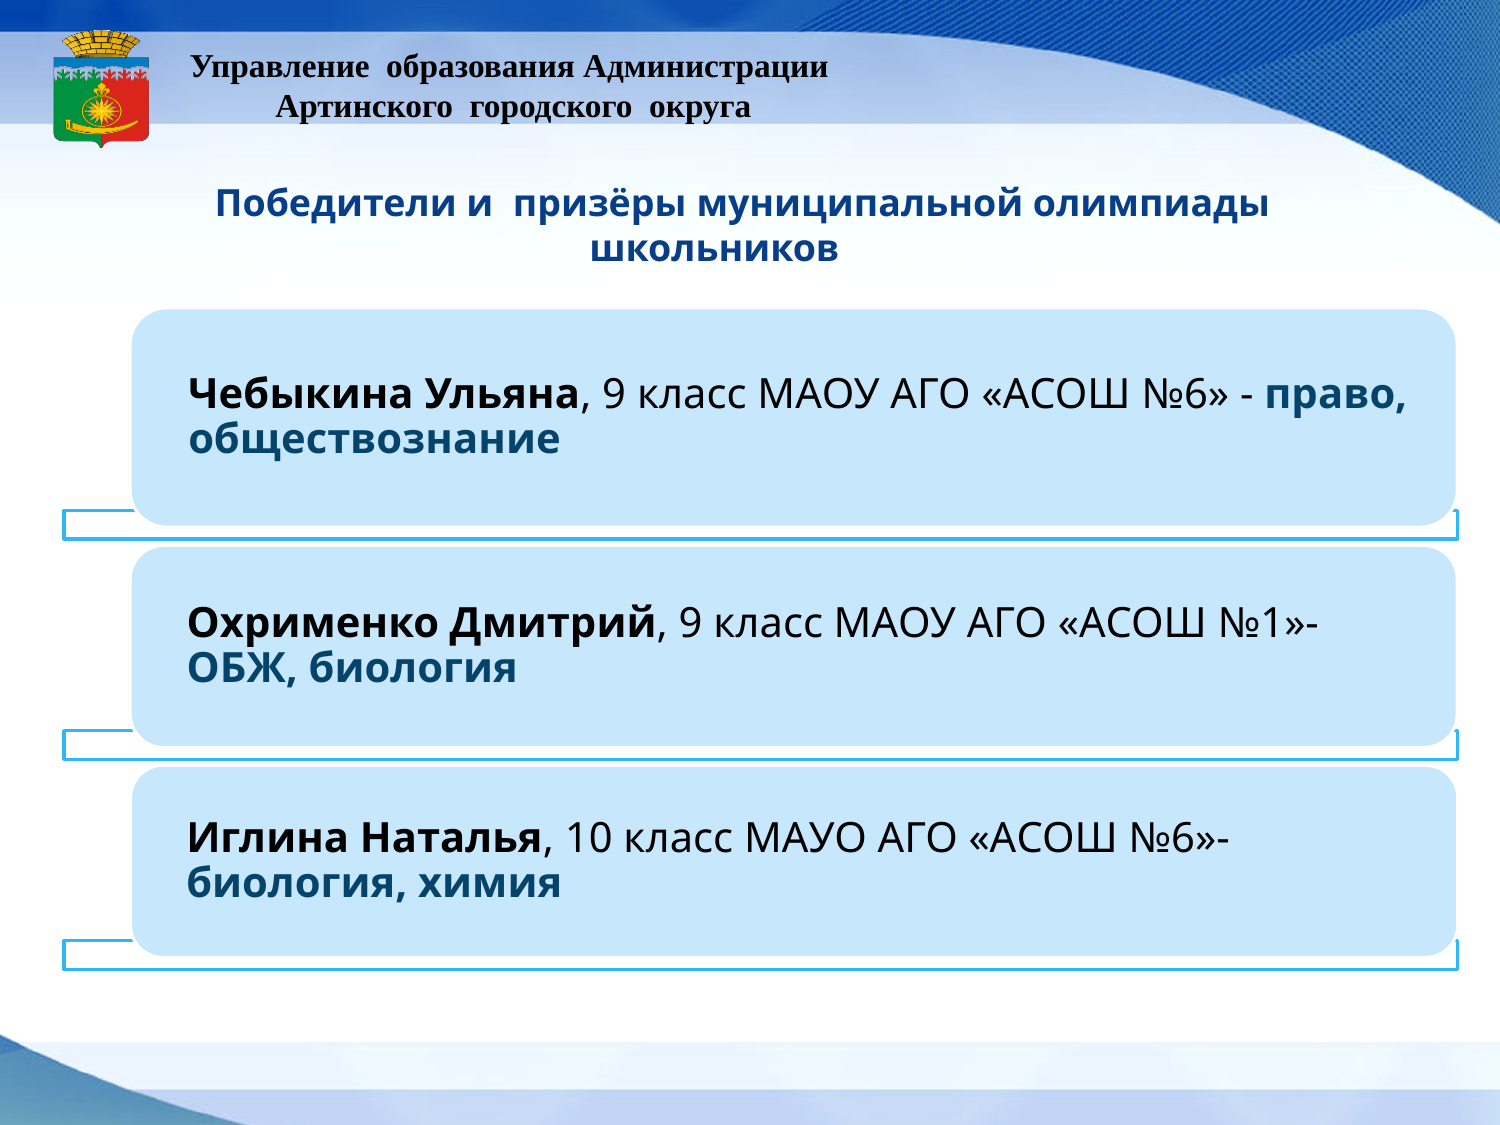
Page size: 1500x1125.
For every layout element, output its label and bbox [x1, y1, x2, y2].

text_box [63, 305, 1459, 973]
picture [0, 0, 1500, 1125]
